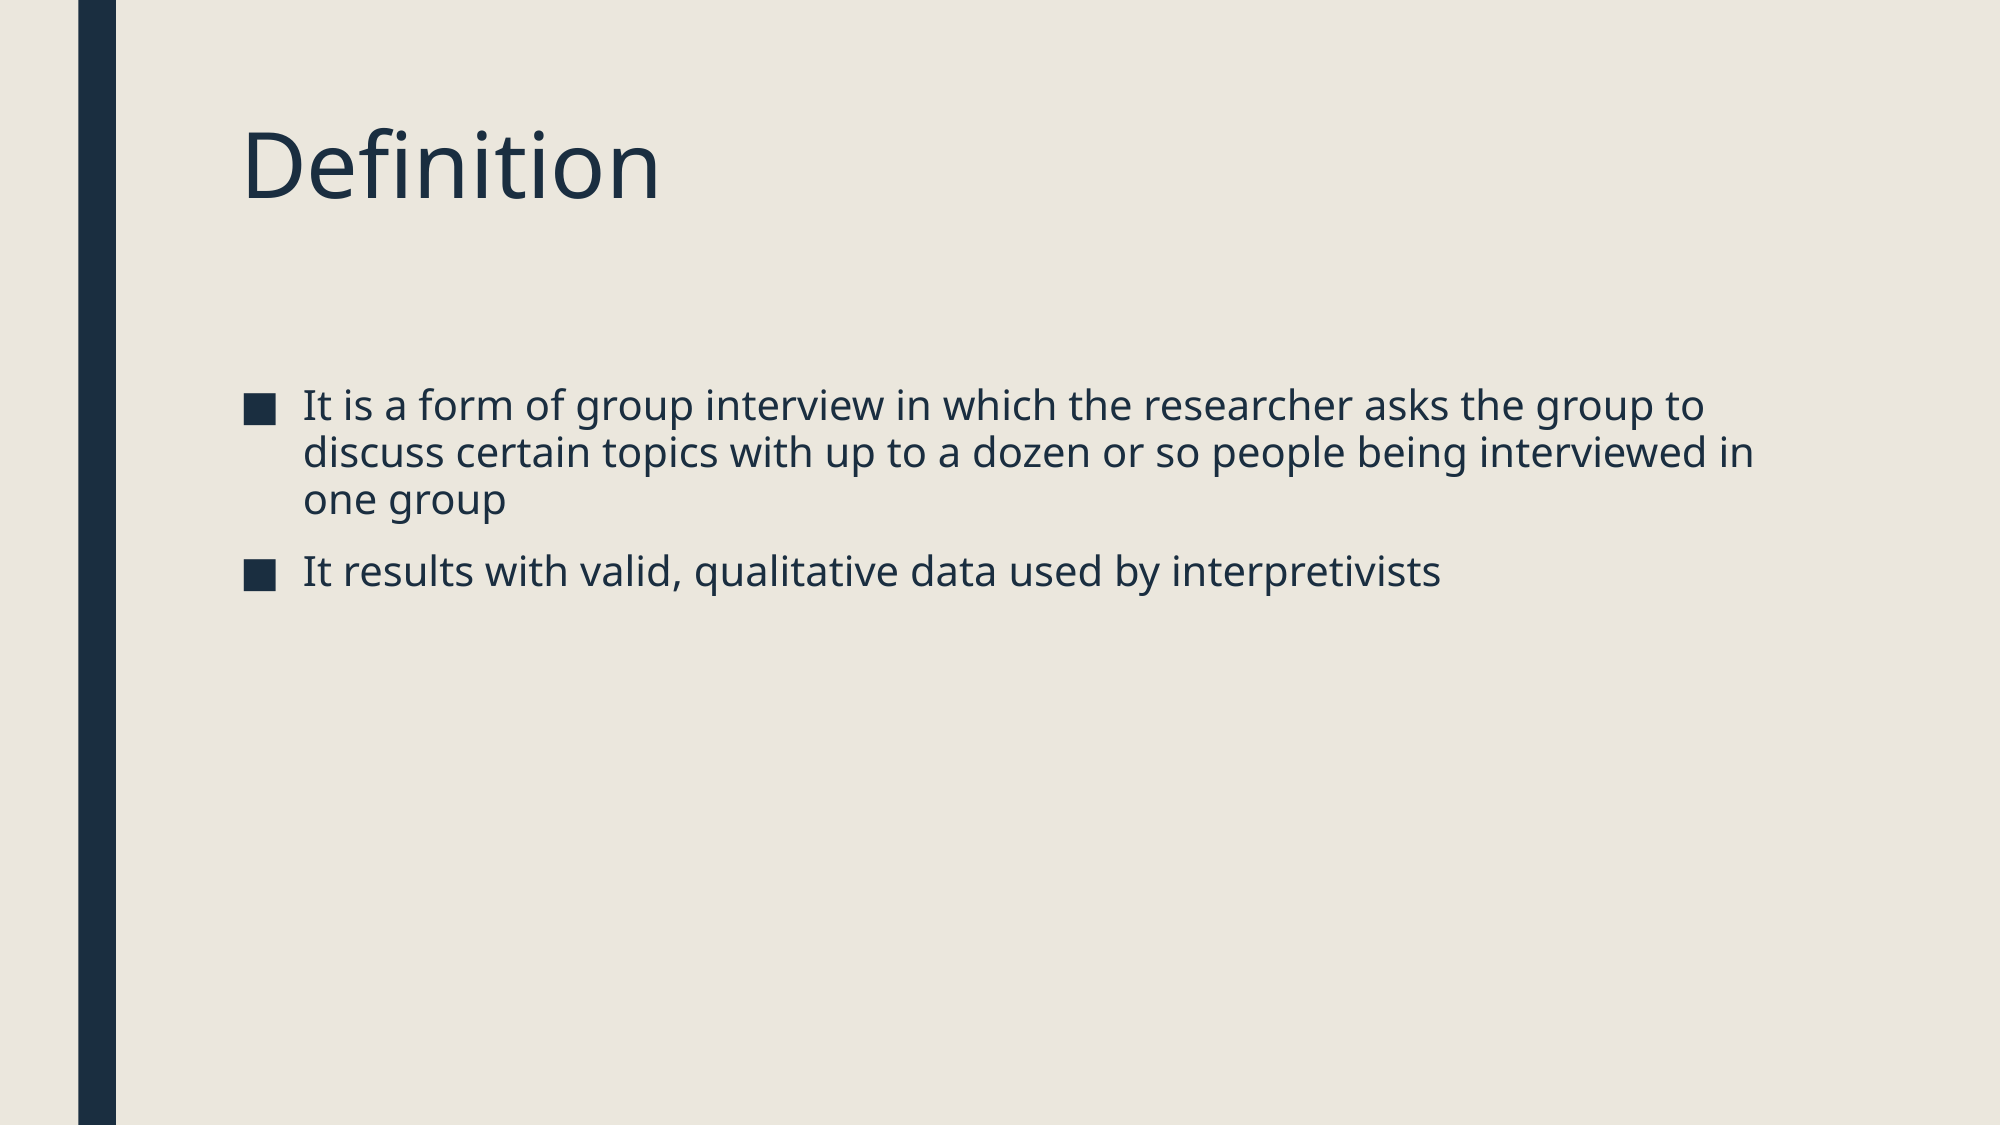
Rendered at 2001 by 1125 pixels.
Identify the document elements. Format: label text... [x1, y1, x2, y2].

title Definition [225, 112, 1800, 357]
list It is a form of group interview in which the researcher asks the group to discuss certain topics with up to a dozen or so people being interviewed in one group It results with valid, qualitative data used by interpretivists [225, 375, 1800, 963]
